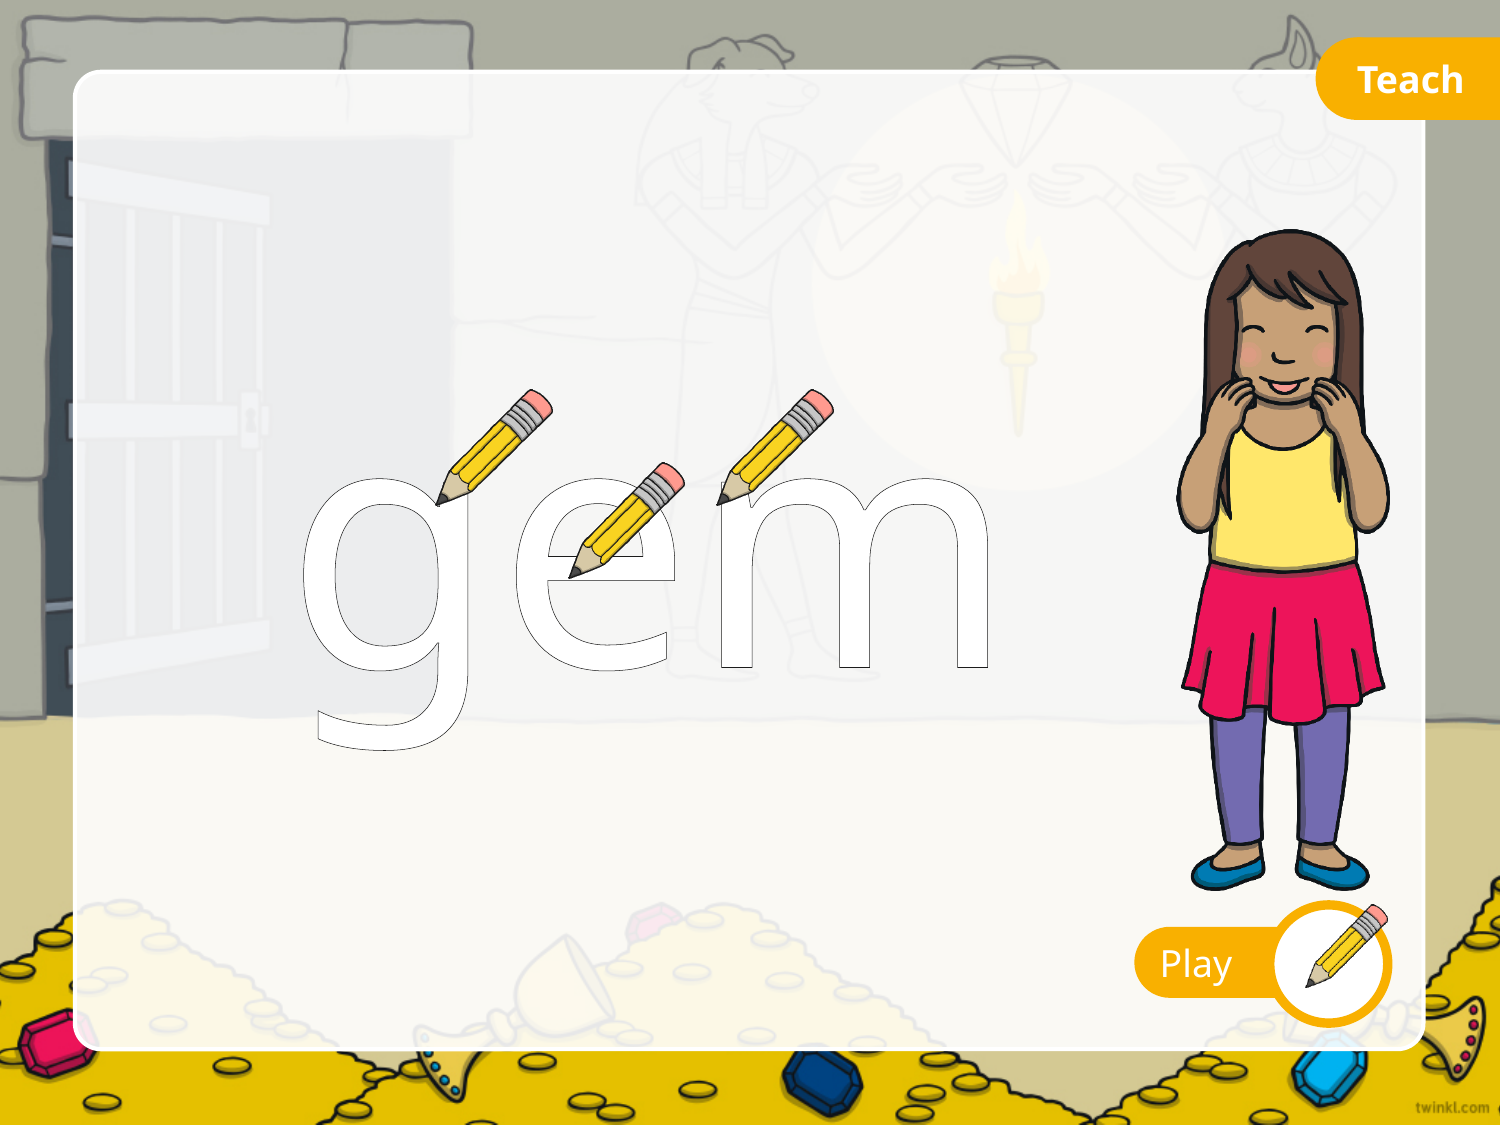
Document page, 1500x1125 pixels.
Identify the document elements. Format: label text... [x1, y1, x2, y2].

text_box gem [269, 314, 1031, 745]
picture [1310, 1088, 1318, 1095]
picture [1176, 229, 1390, 891]
picture [0, 0, 1500, 1125]
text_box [1134, 904, 1388, 1024]
picture [716, 389, 834, 506]
picture [1319, 1095, 1328, 1100]
picture [568, 462, 685, 579]
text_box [1315, 37, 1500, 120]
picture [435, 389, 553, 506]
